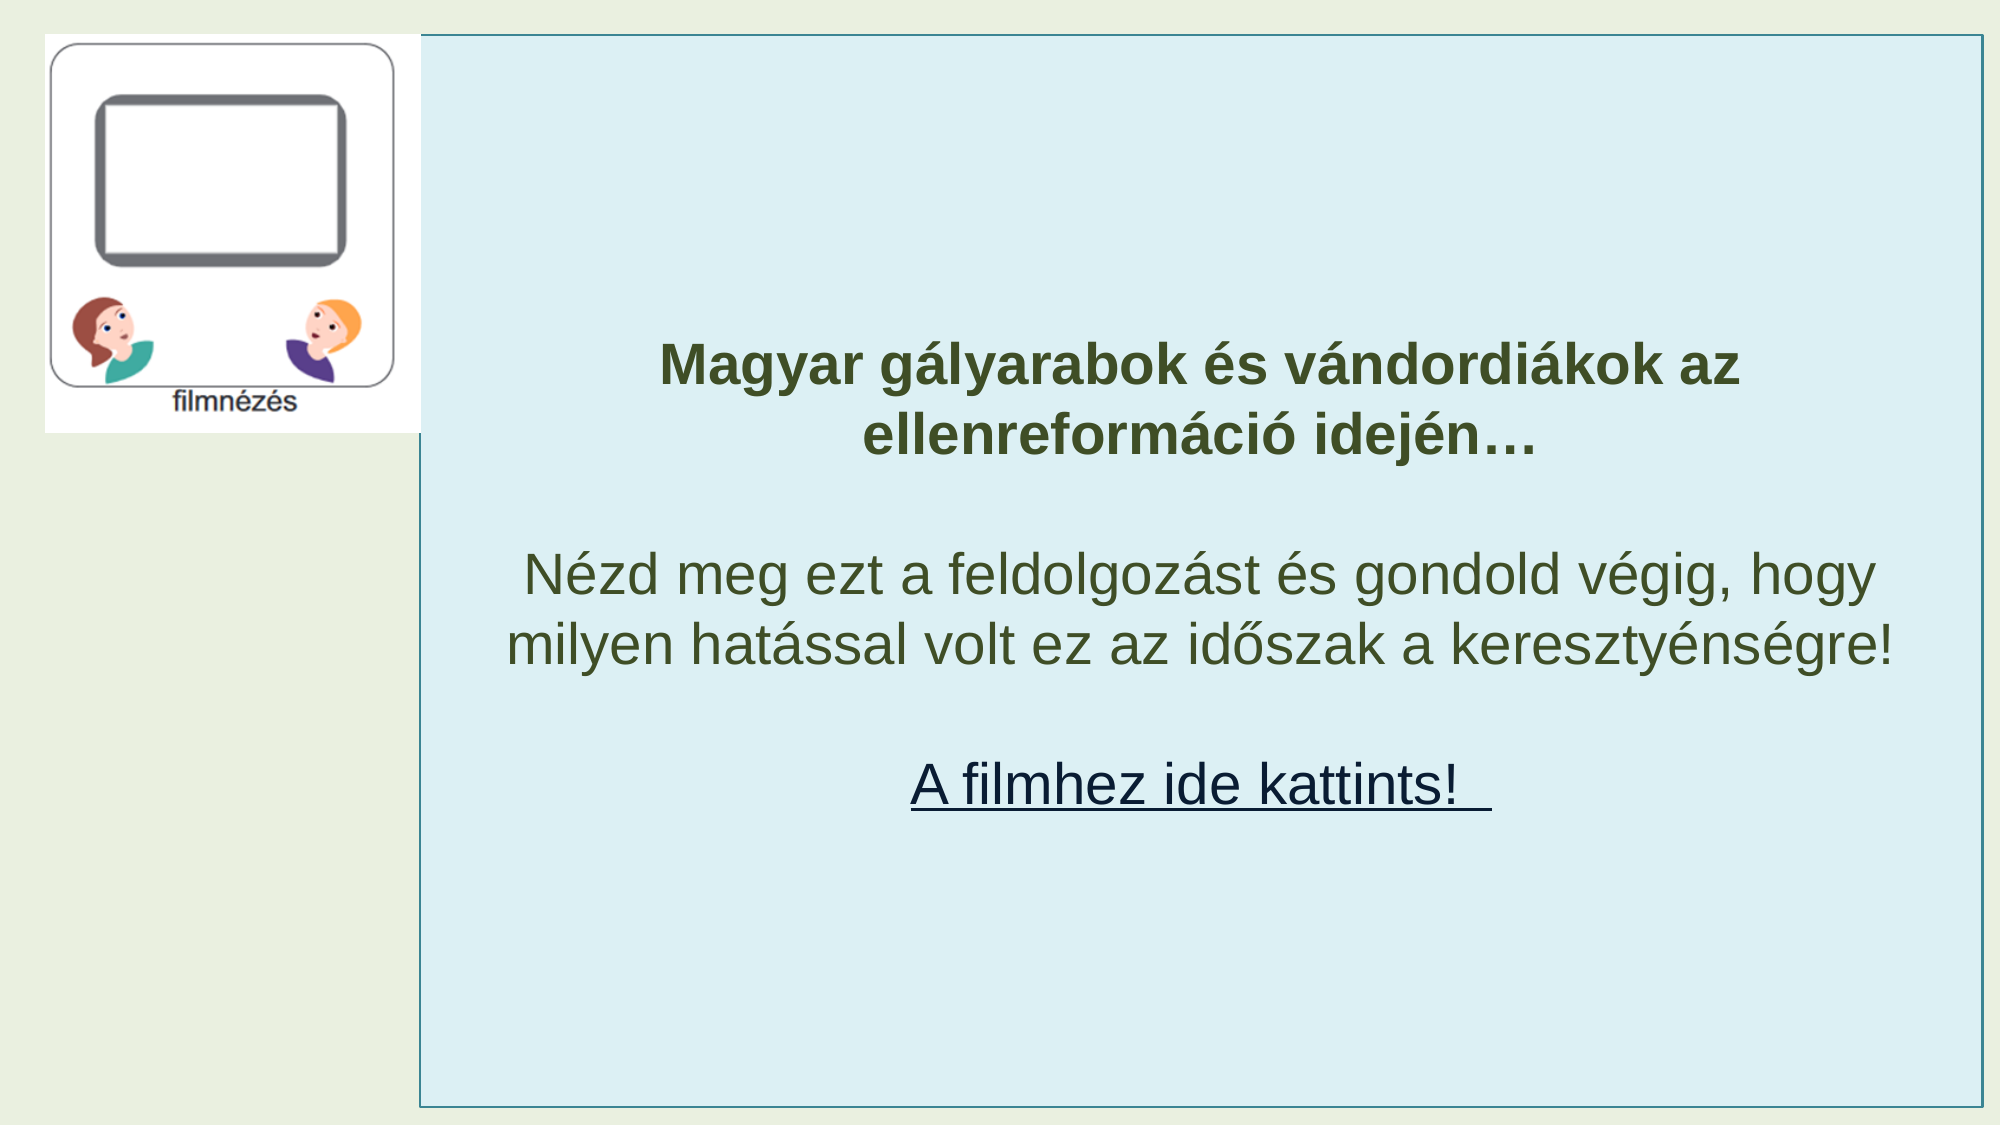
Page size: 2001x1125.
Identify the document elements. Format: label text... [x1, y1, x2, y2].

picture [44, 34, 421, 433]
text_box Magyar gályarabok és vándordiákok az ellenreformáció idején… Nézd meg ezt a feldolgozást és gondold végig, hogy milyen hatással volt ez az időszak a keresztyénségre! A filmhez ide kattints! [419, 34, 1984, 1108]
